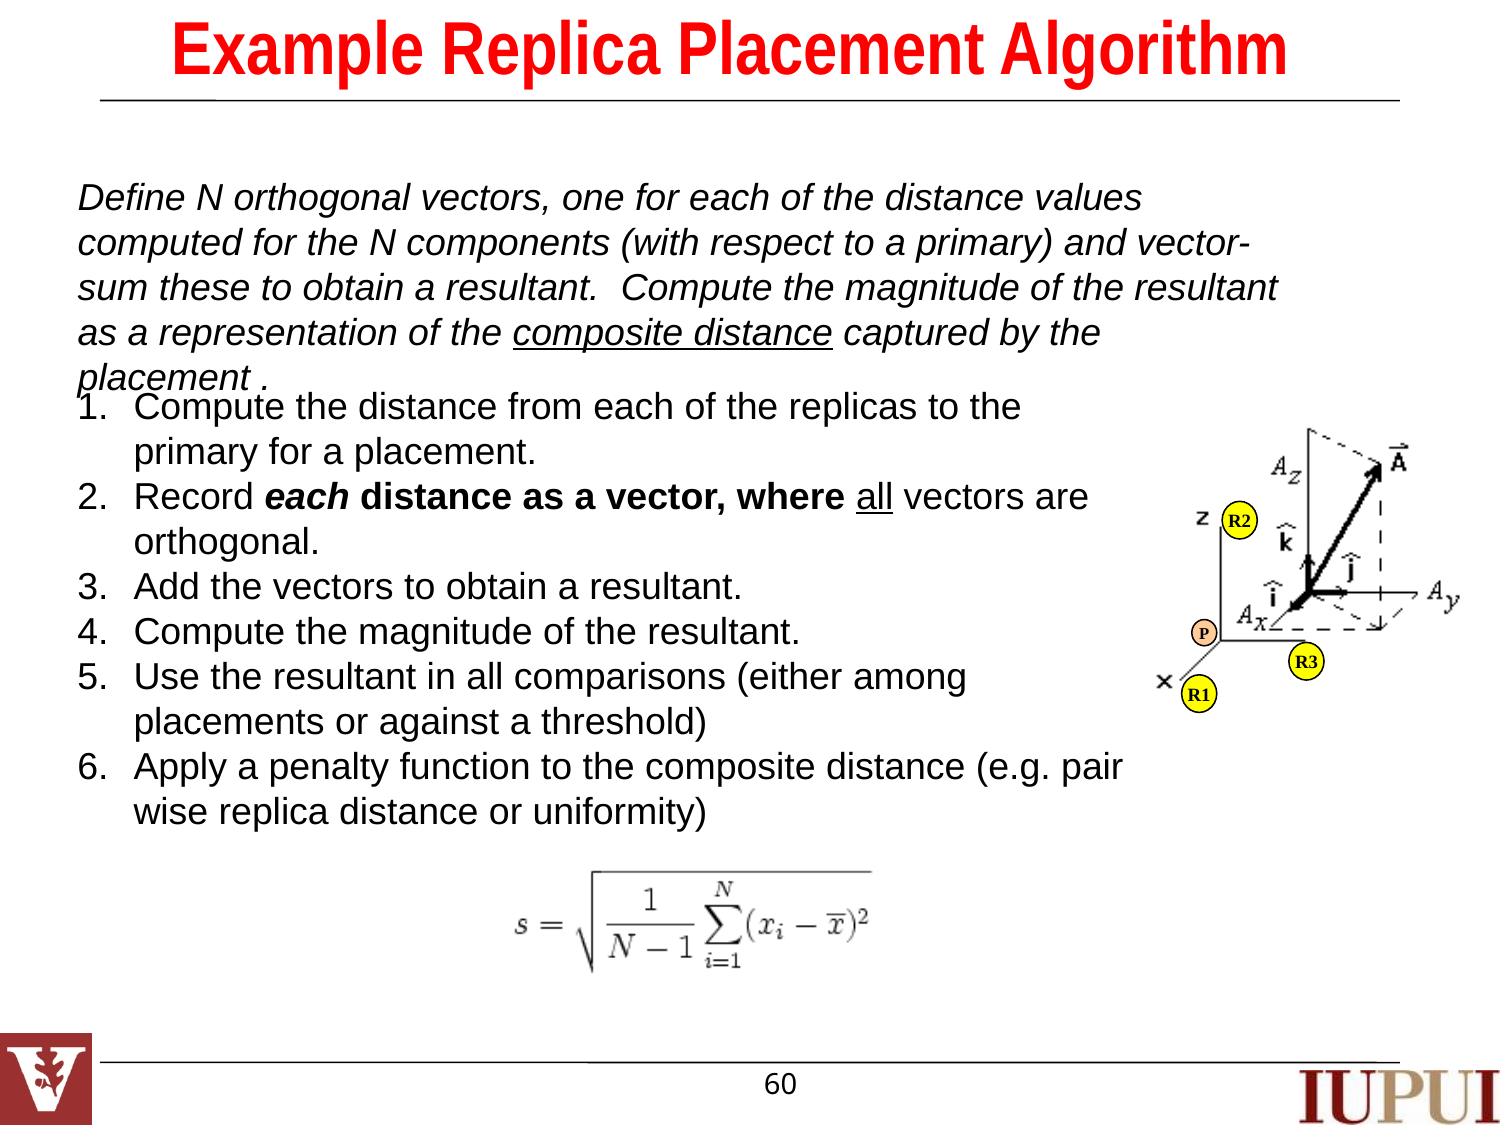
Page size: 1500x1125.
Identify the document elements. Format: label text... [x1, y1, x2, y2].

picture [0, 1033, 92, 1125]
text_box Compute the distance from each of the replicas to the primary for a placement. Record each distance as a vector, where all vectors are orthogonal. Add the vectors to obtain a resultant. Compute the magnitude of the resultant. Use the resultant in all comparisons (either among placements or against a threshold) Apply a penalty function to the composite distance (e.g. pair wise replica distance or uniformity) [62, 374, 1163, 840]
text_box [1124, 412, 1479, 713]
slide_number 60 [499, 1037, 813, 1113]
picture [512, 868, 877, 976]
text_box Define N orthogonal vectors, one for each of the distance values computed for the N components (with respect to a primary) and vector-sum these to obtain a resultant. Compute the magnitude of the resultant as a representation of the composite distance captured by the placement . [62, 165, 1313, 406]
picture [1299, 1070, 1500, 1125]
title Example Replica Placement Algorithm [62, 12, 1401, 77]
